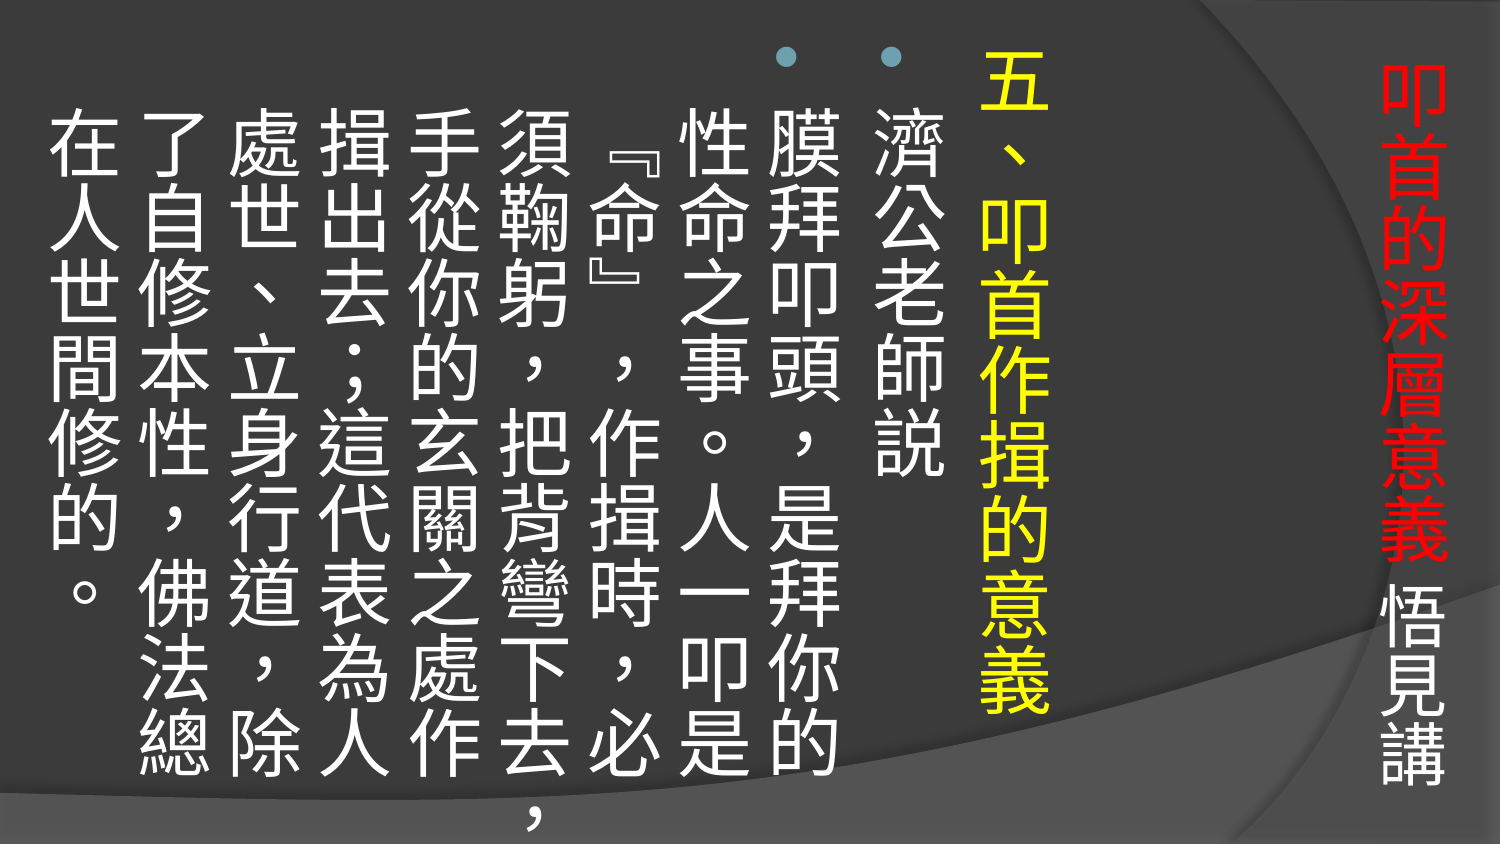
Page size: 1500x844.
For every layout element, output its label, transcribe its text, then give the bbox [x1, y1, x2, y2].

list 五、叩首作揖的意義 濟公老師説 膜拜叩頭，是拜你的性命之事。人一叩是『命』，作揖時，必須鞠躬，把背彎下去，手從你的玄關之處作揖出去；這代表為人處世、立身行道，除了自修本性，佛法總在人世間修的。 [29, 21, 1353, 825]
title 叩首的深層意義 悟見講 [1353, 27, 1473, 820]
